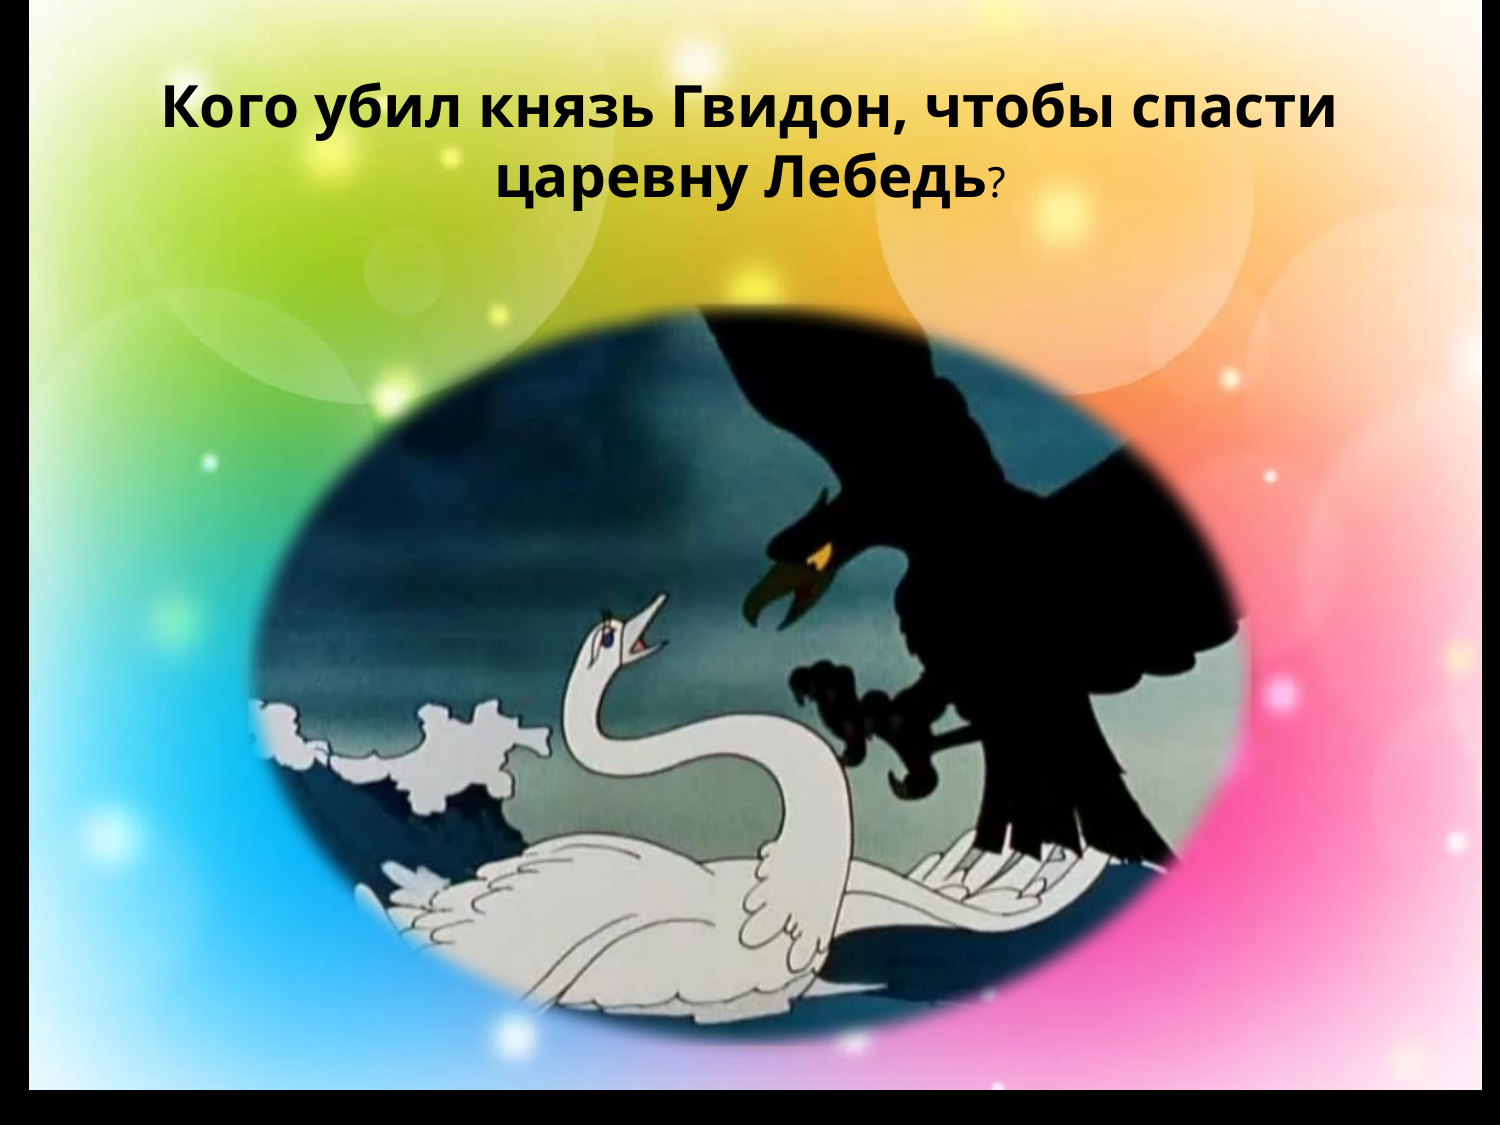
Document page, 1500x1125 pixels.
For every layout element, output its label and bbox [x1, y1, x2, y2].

list [234, 290, 1266, 1060]
picture [29, 0, 1483, 1090]
